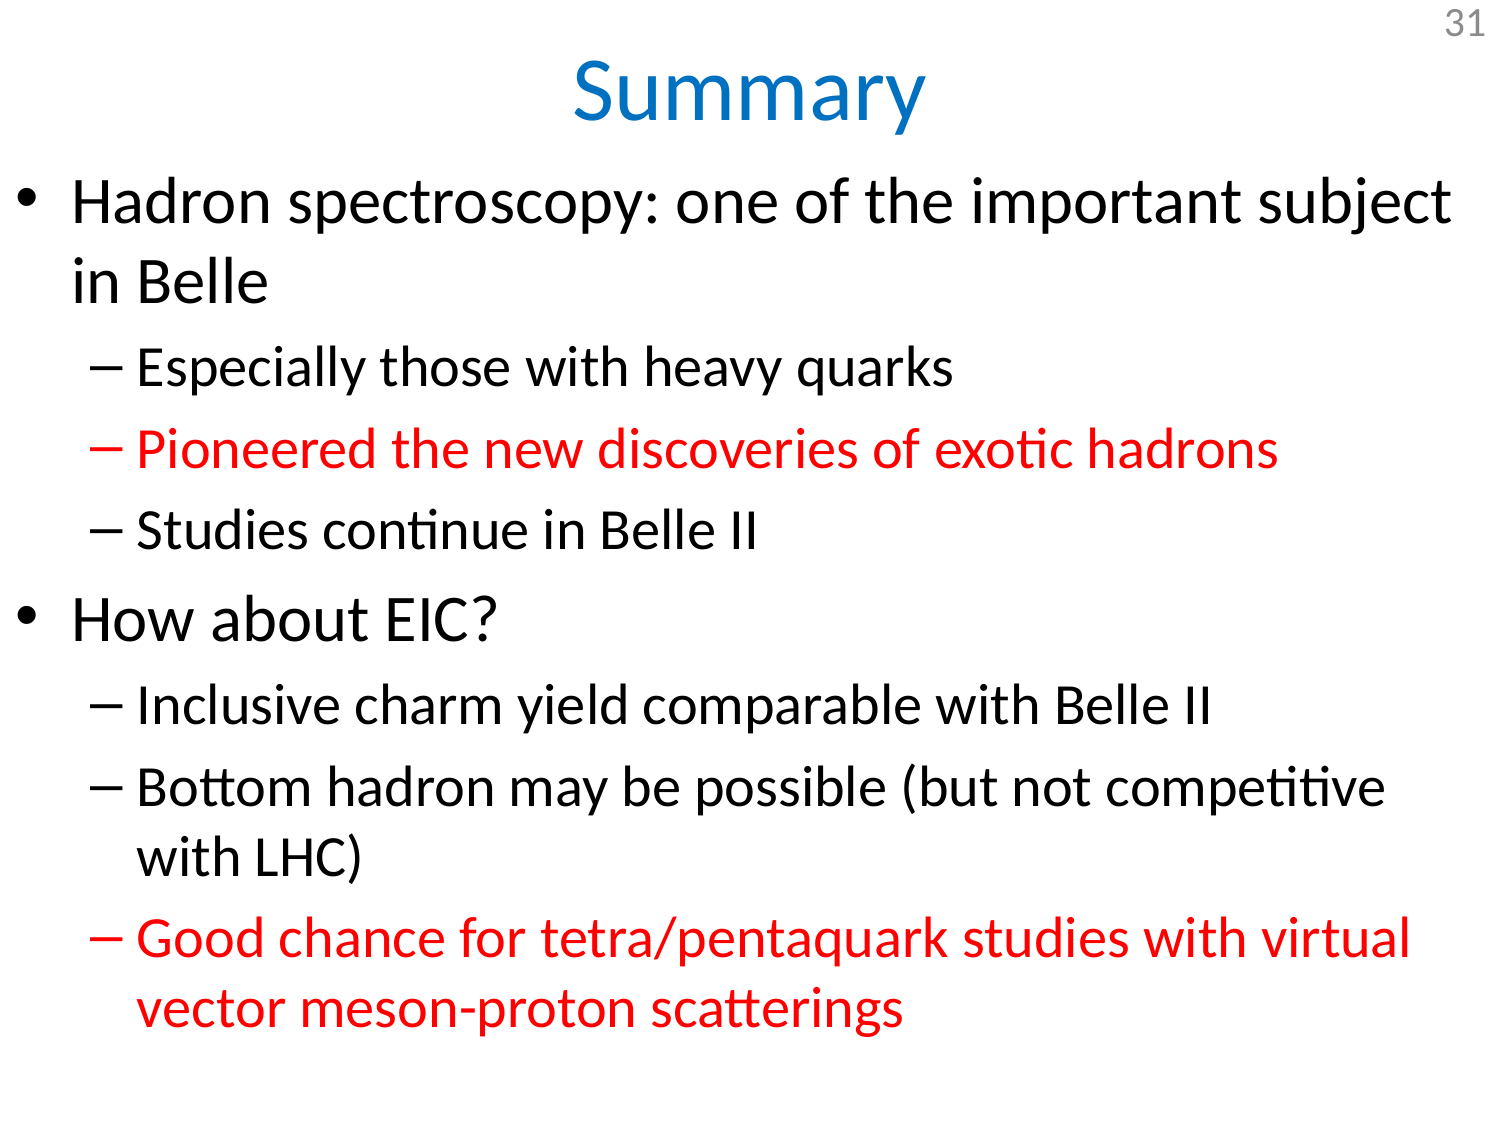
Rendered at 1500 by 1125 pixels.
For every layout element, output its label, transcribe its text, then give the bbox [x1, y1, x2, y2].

list Hadron spectroscopy: one of the important subject in Belle Especially those with heavy quarks Pioneered the new discoveries of exotic hadrons Studies continue in Belle II How about EIC? Inclusive charm yield comparable with Belle II Bottom hadron may be possible (but not competitive with LHC) Good chance for tetra/pentaquark studies with virtual vector meson-proton scatterings [0, 149, 1500, 1094]
title Summary [75, 7, 1425, 149]
